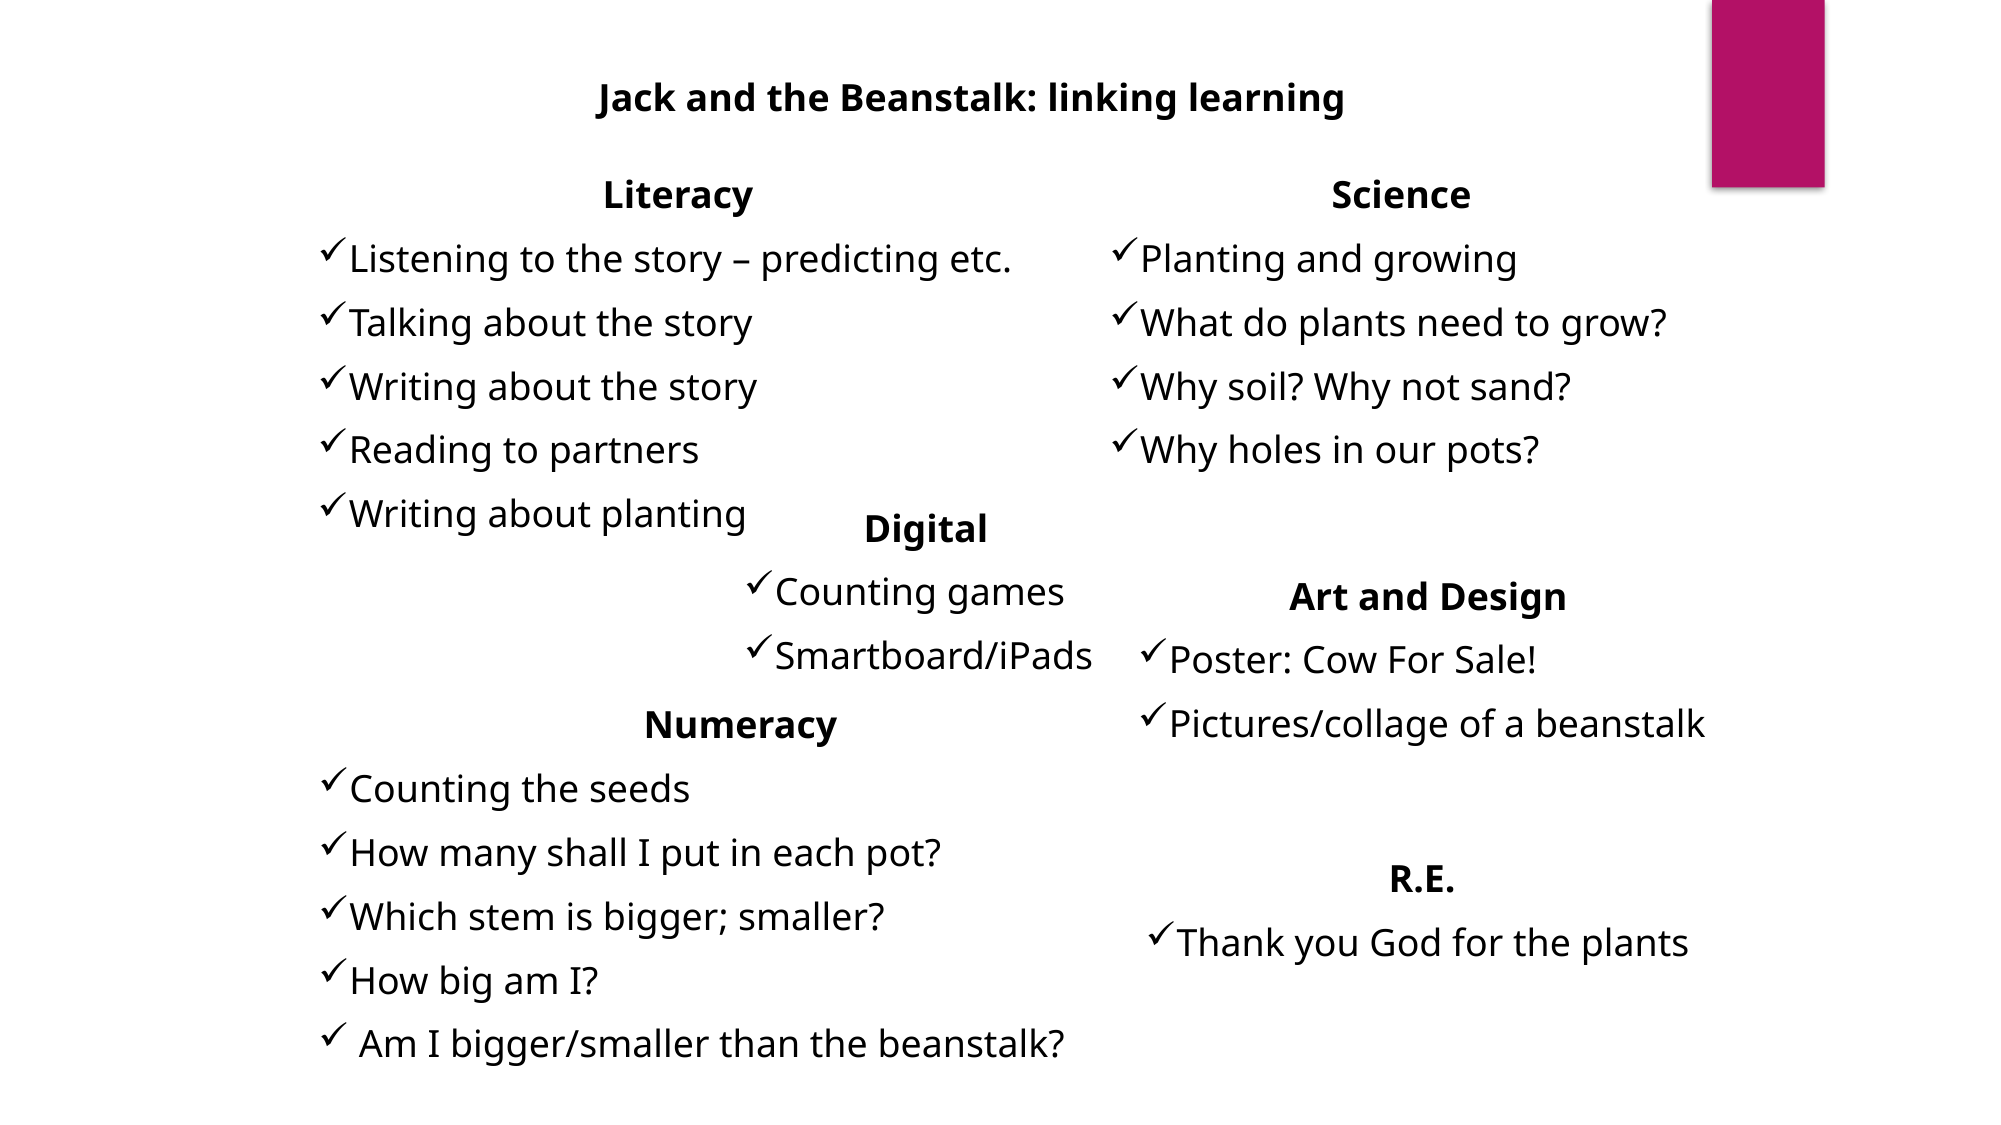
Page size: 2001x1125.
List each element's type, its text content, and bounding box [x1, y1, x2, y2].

text_box Jack and the Beanstalk: linking learning [583, 66, 1362, 127]
text_box R.E. Thank you God for the plants [1130, 848, 1714, 972]
text_box Numeracy Counting the seeds How many shall I put in each pot? Which stem is bigger; smaller? How big am I? Am I bigger/smaller than the beanstalk? [303, 694, 1178, 1125]
text_box Art and Design Poster: Cow For Sale! Pictures/collage of a beanstalk [1123, 565, 1735, 753]
text_box Science Planting and growing What do plants need to grow? Why soil? Why not sand? Why holes in our pots? [1094, 163, 1709, 479]
text_box Literacy Listening to the story – predicting etc. Talking about the story Writing about the story Reading to partners Writing about planting [303, 163, 1053, 543]
text_box Digital Counting games Smartboard/iPads [729, 497, 1124, 685]
